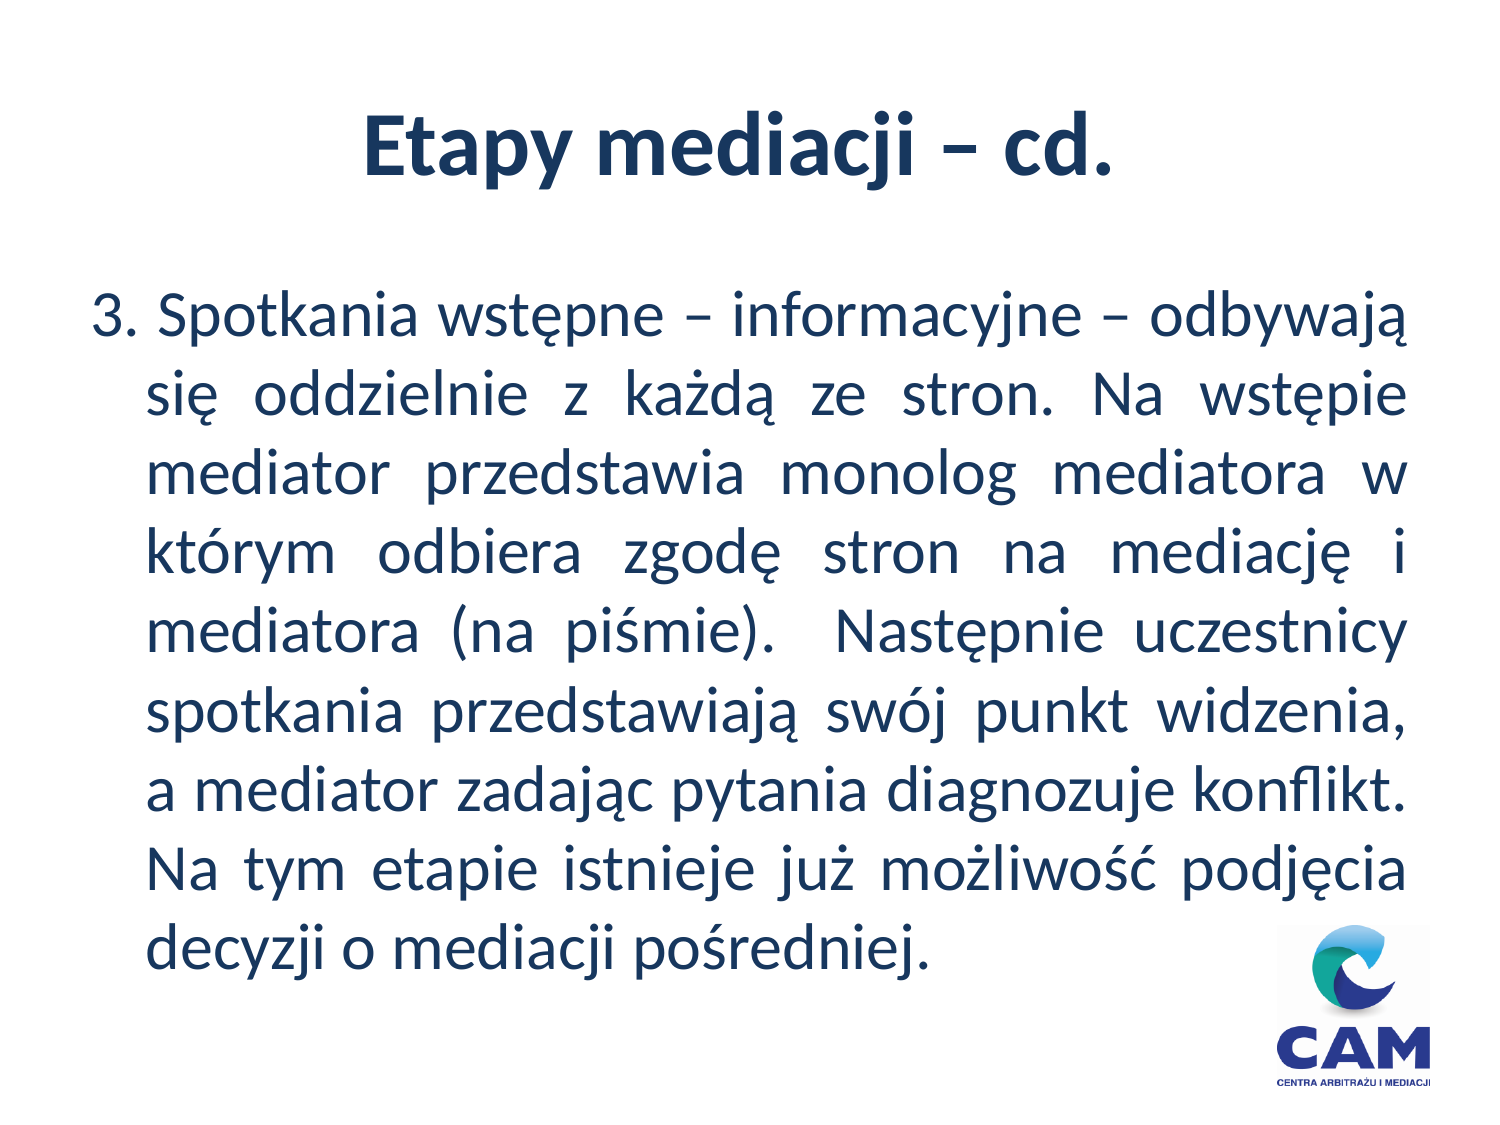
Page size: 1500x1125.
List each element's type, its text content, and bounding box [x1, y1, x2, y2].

list 3. Spotkania wstępne – informacyjne – odbywają się oddzielnie z każdą ze stron. Na wstępie mediator przedstawia monolog mediatora w którym odbiera zgodę stron na mediację i mediatora (na piśmie). Następnie uczestnicy spotkania przedstawiają swój punkt widzenia, a mediator zadając pytania diagnozuje konflikt. Na tym etapie istnieje już możliwość podjęcia decyzji o mediacji pośredniej. [75, 262, 1425, 1005]
title Etapy mediacji – cd. [75, 45, 1425, 233]
picture [1277, 925, 1430, 1087]
